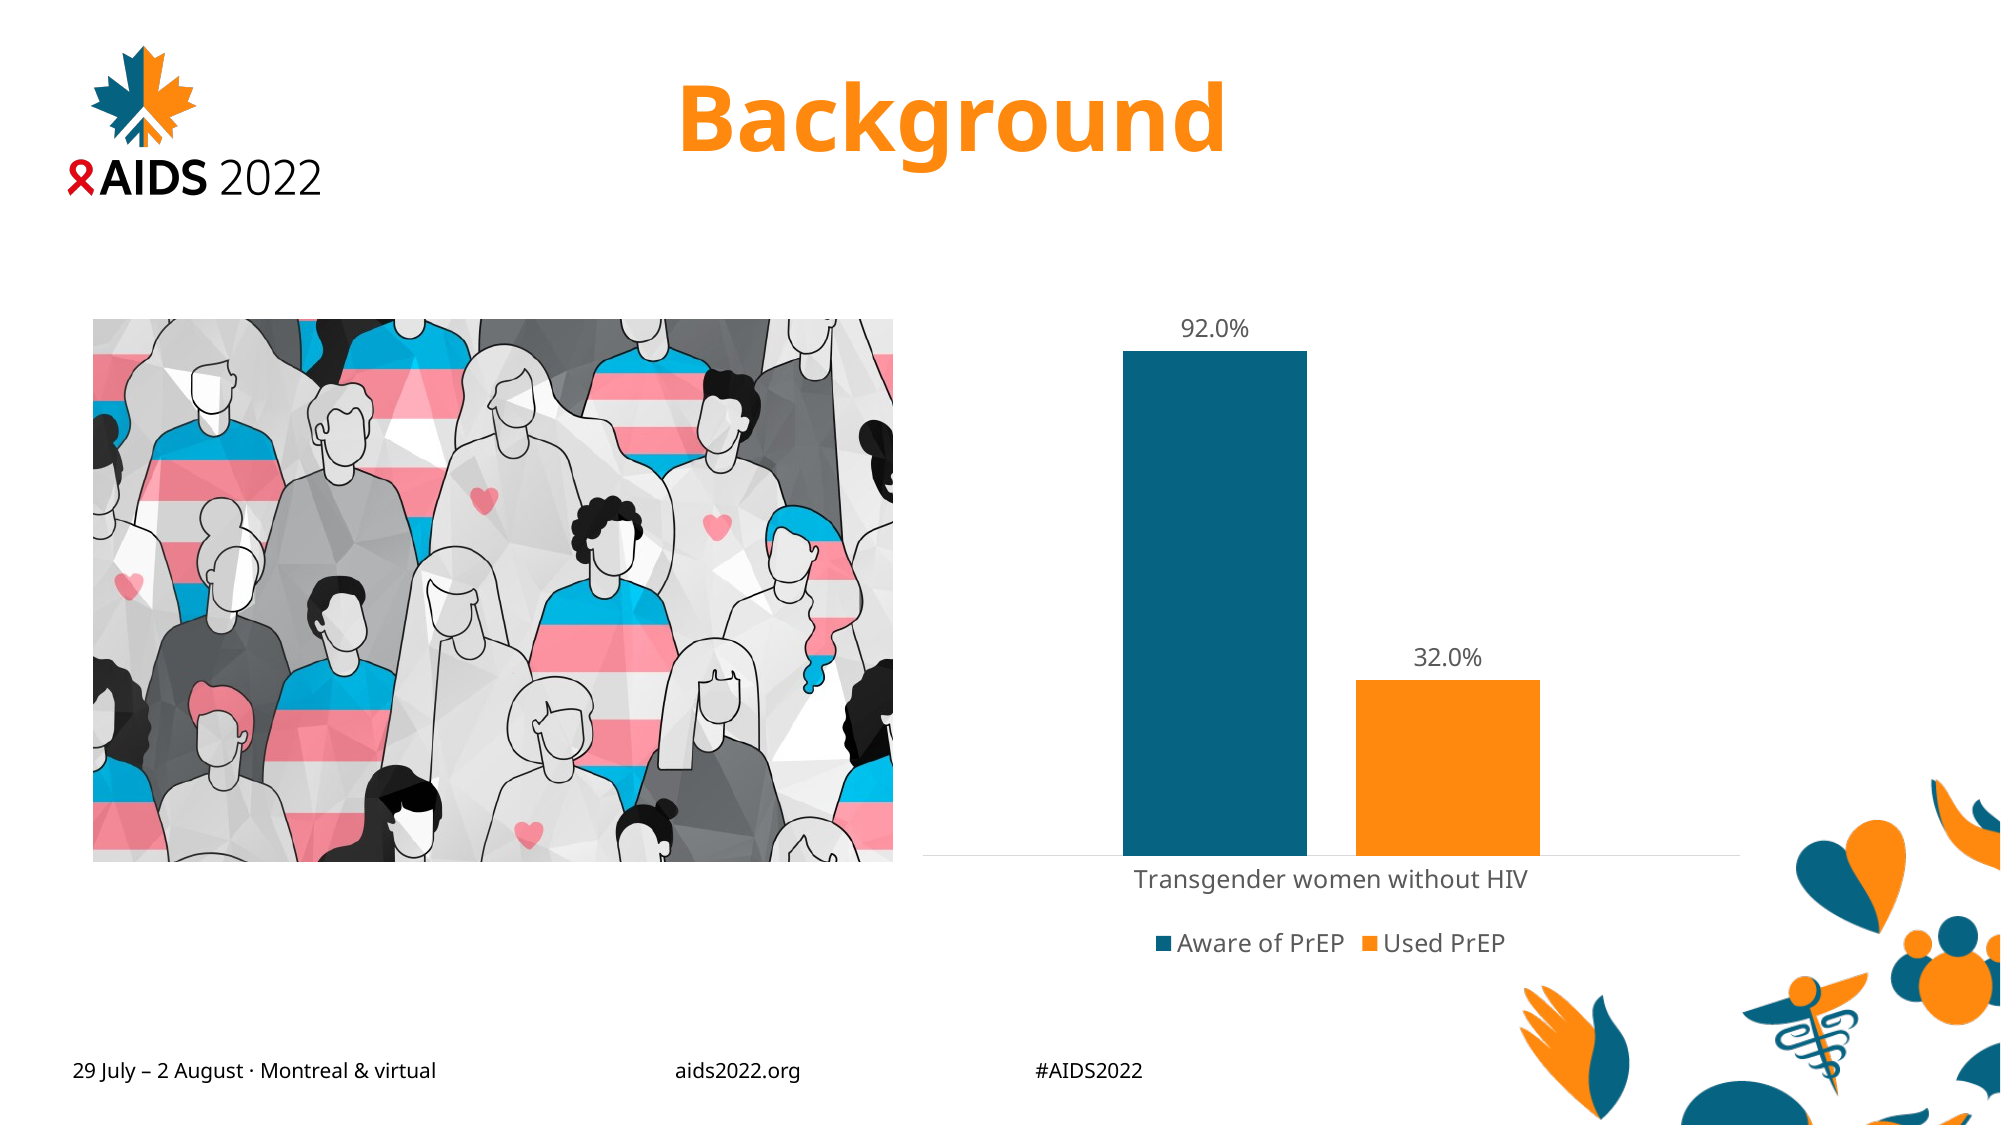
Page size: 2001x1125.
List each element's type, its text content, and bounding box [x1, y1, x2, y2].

chart [905, 293, 1758, 967]
picture [93, 319, 893, 862]
picture [41, 25, 343, 222]
picture [1440, 701, 2001, 1125]
title Background [675, 72, 1928, 274]
